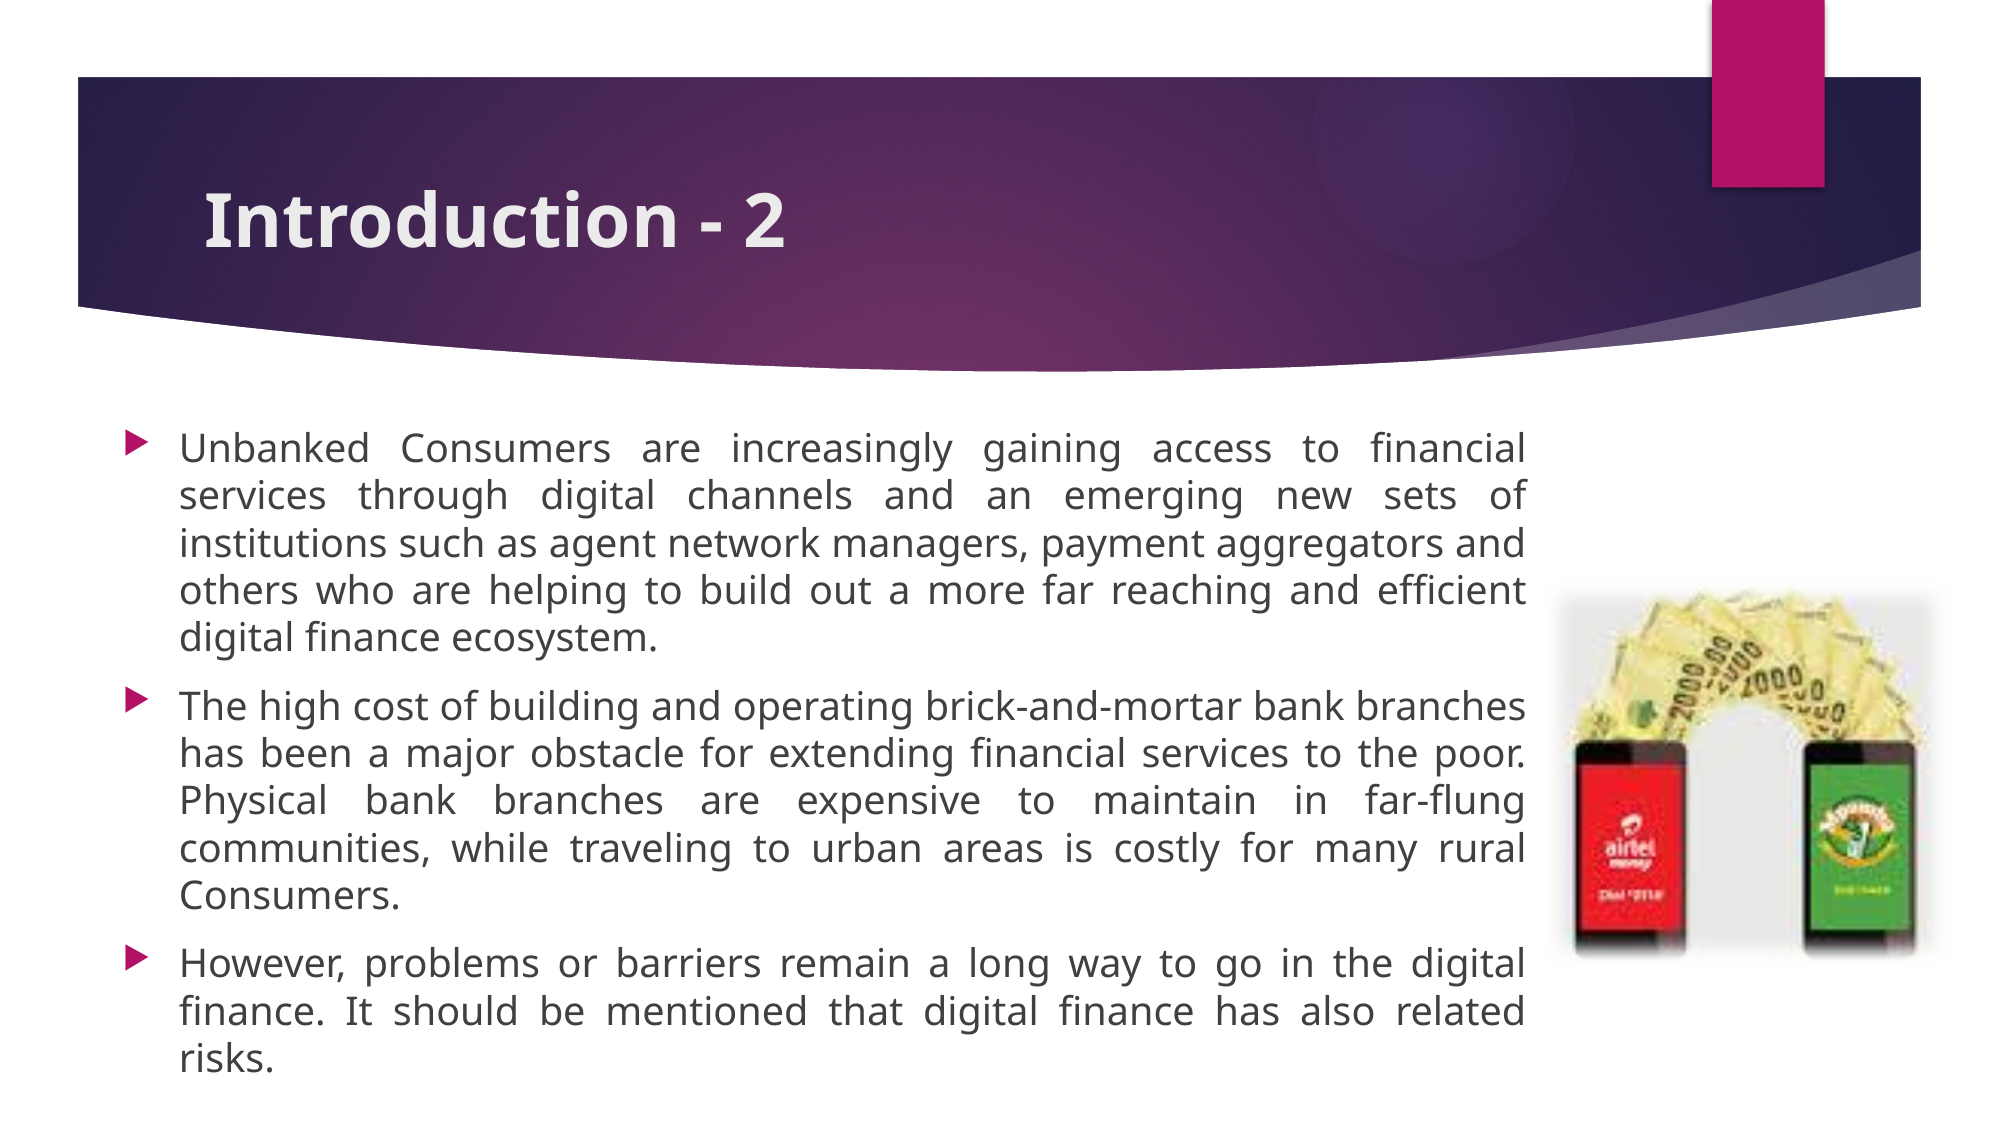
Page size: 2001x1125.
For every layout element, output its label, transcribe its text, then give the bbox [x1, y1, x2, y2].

picture [1542, 578, 1952, 966]
title Introduction - 2 [189, 159, 1627, 276]
text_box Unbanked Consumers are increasingly gaining access to financial services through digital channels and an emerging new sets of institutions such as agent network managers, payment aggregators and others who are helping to build out a more far reaching and efficient digital finance ecosystem. The high cost of building and operating brick-and-mortar bank branches has been a major obstacle for extending financial services to the poor. Physical bank branches are expensive to maintain in far-flung communities, while traveling to urban areas is costly for many rural Consumers. However, problems or barriers remain a long way to go in the digital finance. It should be mentioned that digital finance has also related risks. [107, 415, 1543, 1101]
